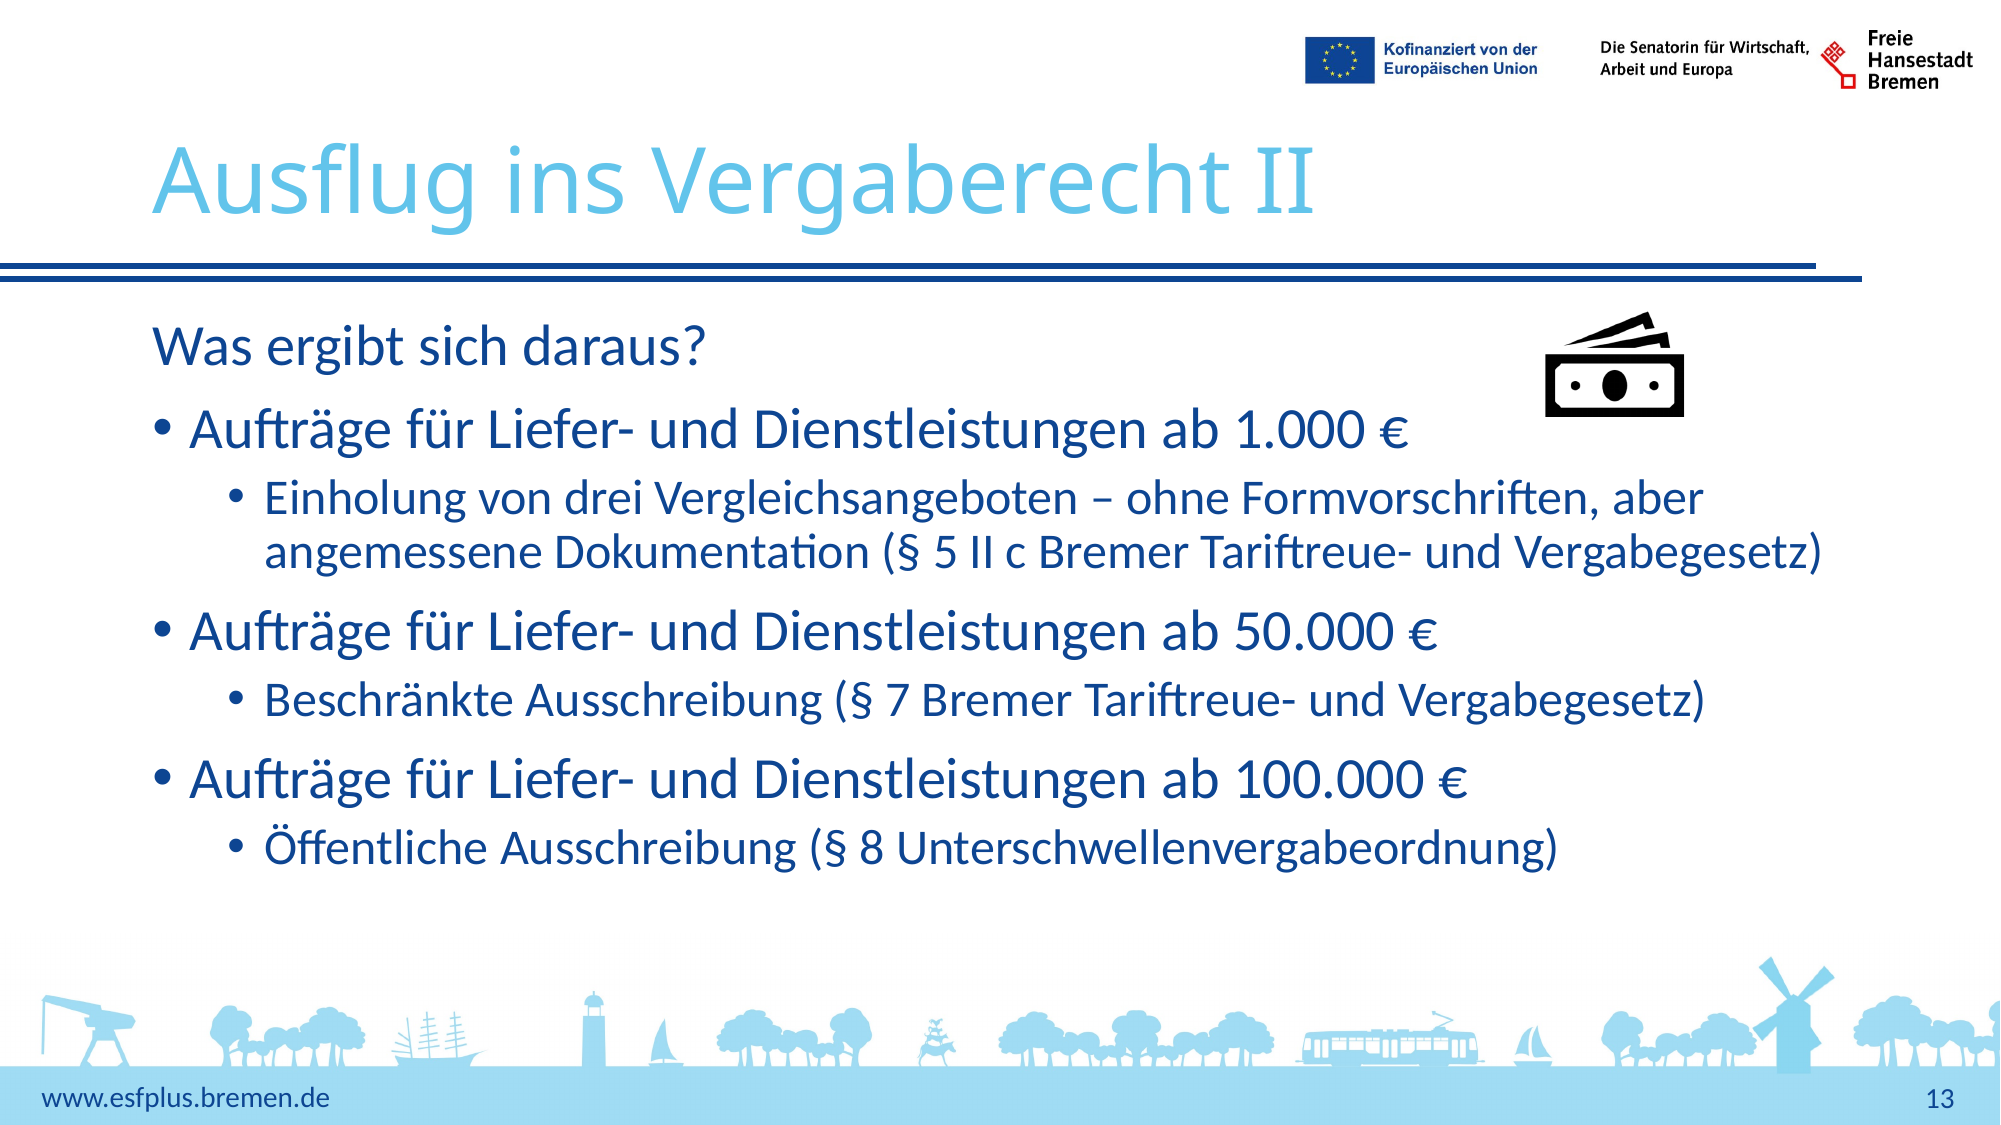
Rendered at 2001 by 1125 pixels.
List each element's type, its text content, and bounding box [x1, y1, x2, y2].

picture [1539, 291, 1690, 442]
title Ausflug ins Vergaberecht II [137, 109, 1863, 259]
picture [1600, 30, 1973, 89]
picture [1302, 34, 1551, 86]
list Was ergibt sich daraus? Aufträge für Liefer- und Dienstleistungen ab 1.000 € Einholung von drei Vergleichsangeboten – ohne Formvorschriften, aber angemessene Dokumentation (§ 5 II c Bremer Tariftreue- und Vergabegesetz) Aufträge für Liefer- und Dienstleistungen ab 50.000 € Beschränkte Ausschreibung (§ 7 Bremer Tariftreue- und Vergabegesetz) Aufträge für Liefer- und Dienstleistungen ab 100.000 € Öffentliche Ausschreibung (§ 8 Unterschwellenvergabeordnung) [137, 307, 1863, 940]
picture [0, 933, 2000, 1125]
